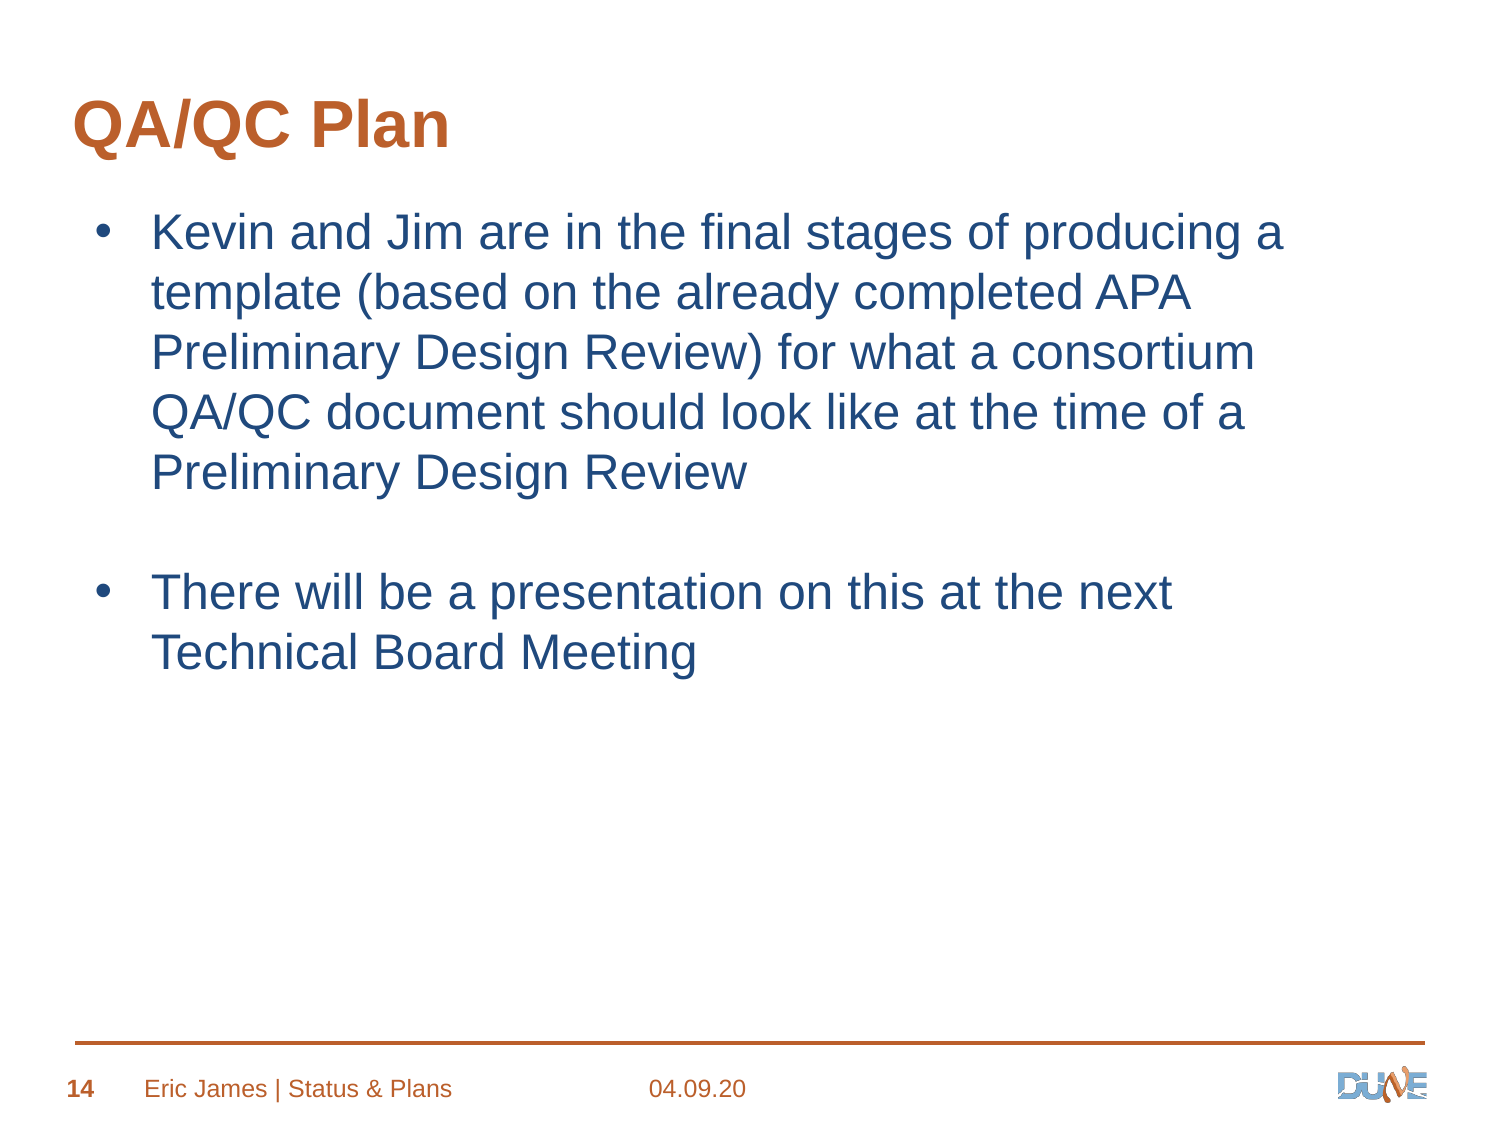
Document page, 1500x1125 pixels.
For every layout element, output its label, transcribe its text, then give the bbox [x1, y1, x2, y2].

slide_number 14 [39, 1072, 95, 1103]
footer Eric James | Status & Plans [142, 1072, 600, 1103]
list Kevin and Jim are in the final stages of producing a template (based on the already completed APA Preliminary Design Review) for what a consortium QA/QC document should look like at the time of a Preliminary Design Review There will be a presentation on this at the next Technical Board Meeting [94, 200, 1325, 738]
title QA/QC Plan [72, 81, 1428, 162]
picture [1338, 1066, 1427, 1103]
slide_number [646, 1072, 966, 1103]
